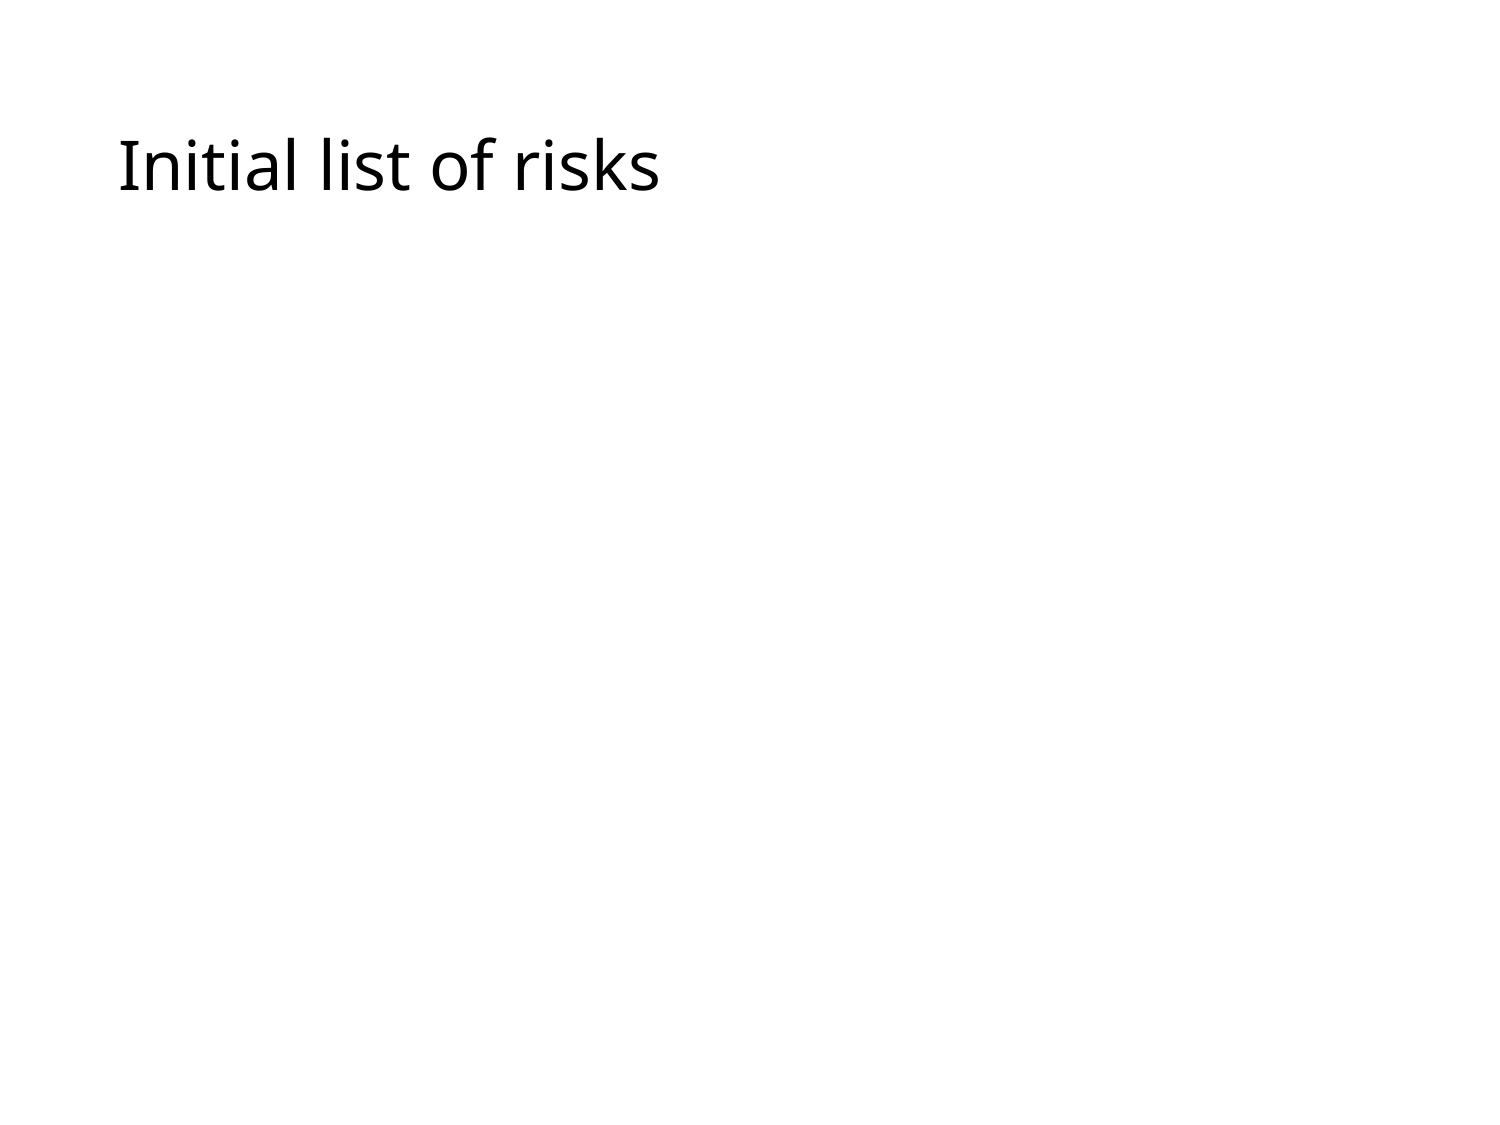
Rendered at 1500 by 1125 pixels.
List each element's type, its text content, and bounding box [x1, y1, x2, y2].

title Initial list of risks [103, 59, 1397, 278]
